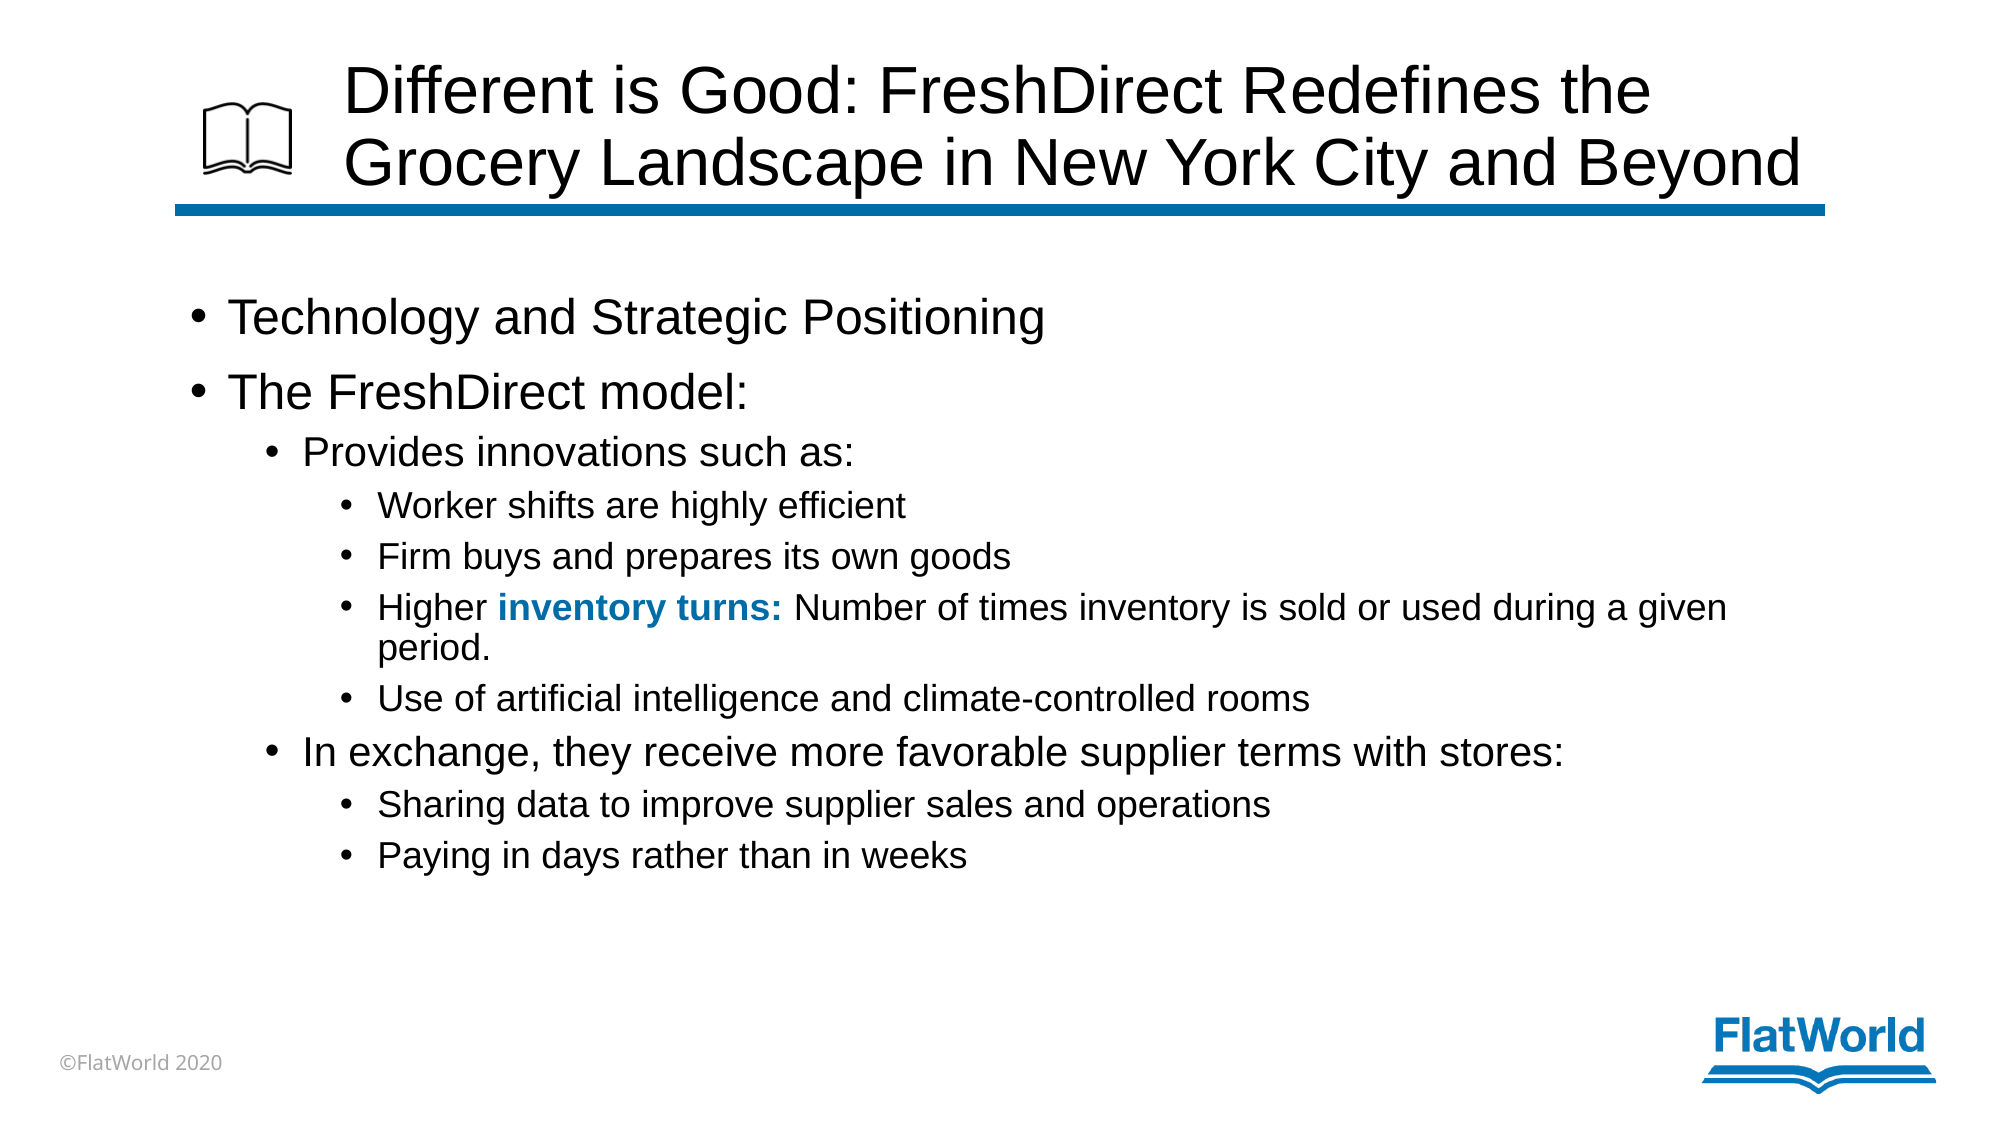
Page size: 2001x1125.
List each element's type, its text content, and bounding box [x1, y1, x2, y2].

list Technology and Strategic Positioning The FreshDirect model: Provides innovations such as: Worker shifts are highly efficient Firm buys and prepares its own goods Higher inventory turns: Number of times inventory is sold or used during a given period. Use of artificial intelligence and climate-controlled rooms In exchange, they receive more favorable supplier terms with stores: Sharing data to improve supplier sales and operations Paying in days rather than in weeks [174, 284, 1794, 1024]
picture [203, 94, 292, 183]
title Different is Good: FreshDirect Redefines the Grocery Landscape in New York City and Beyond [328, 48, 1825, 183]
